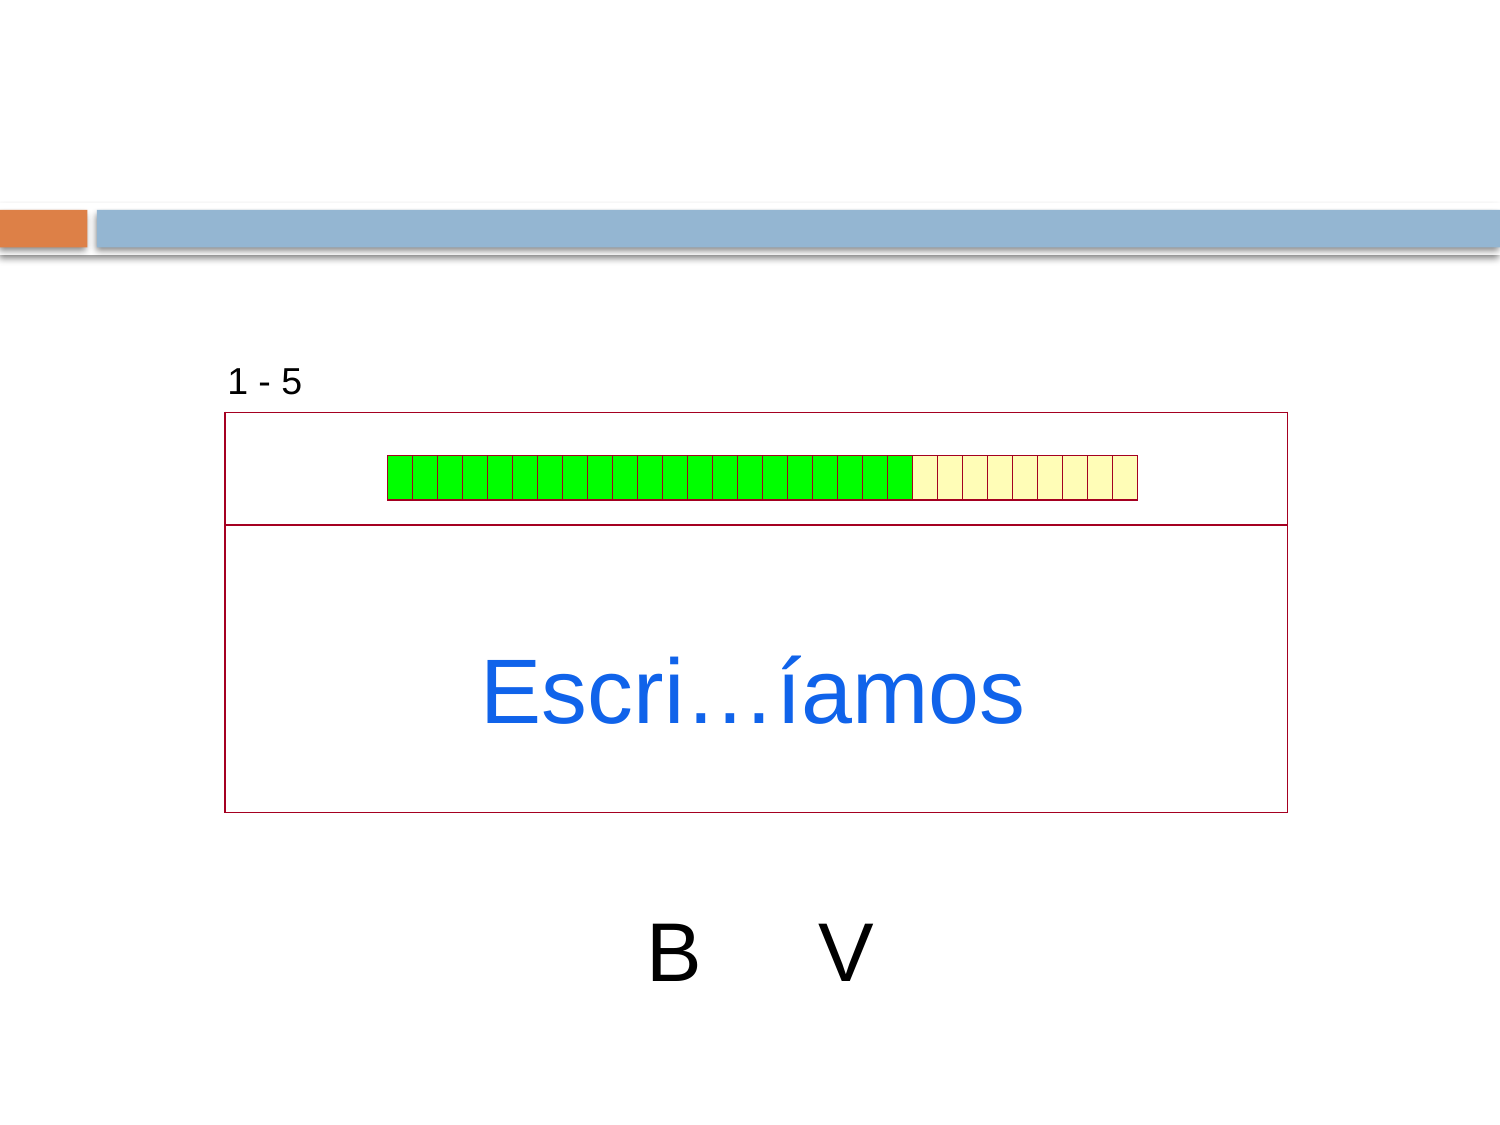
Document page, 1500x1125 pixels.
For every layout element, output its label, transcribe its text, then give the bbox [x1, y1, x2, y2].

text_box Escri…íamos [403, 624, 1104, 750]
table_cell [226, 526, 1287, 812]
text_box 1 - 5 [212, 349, 338, 410]
table_header [226, 413, 1287, 524]
text_box B V [185, 910, 1336, 1006]
text_box [612, 912, 750, 988]
